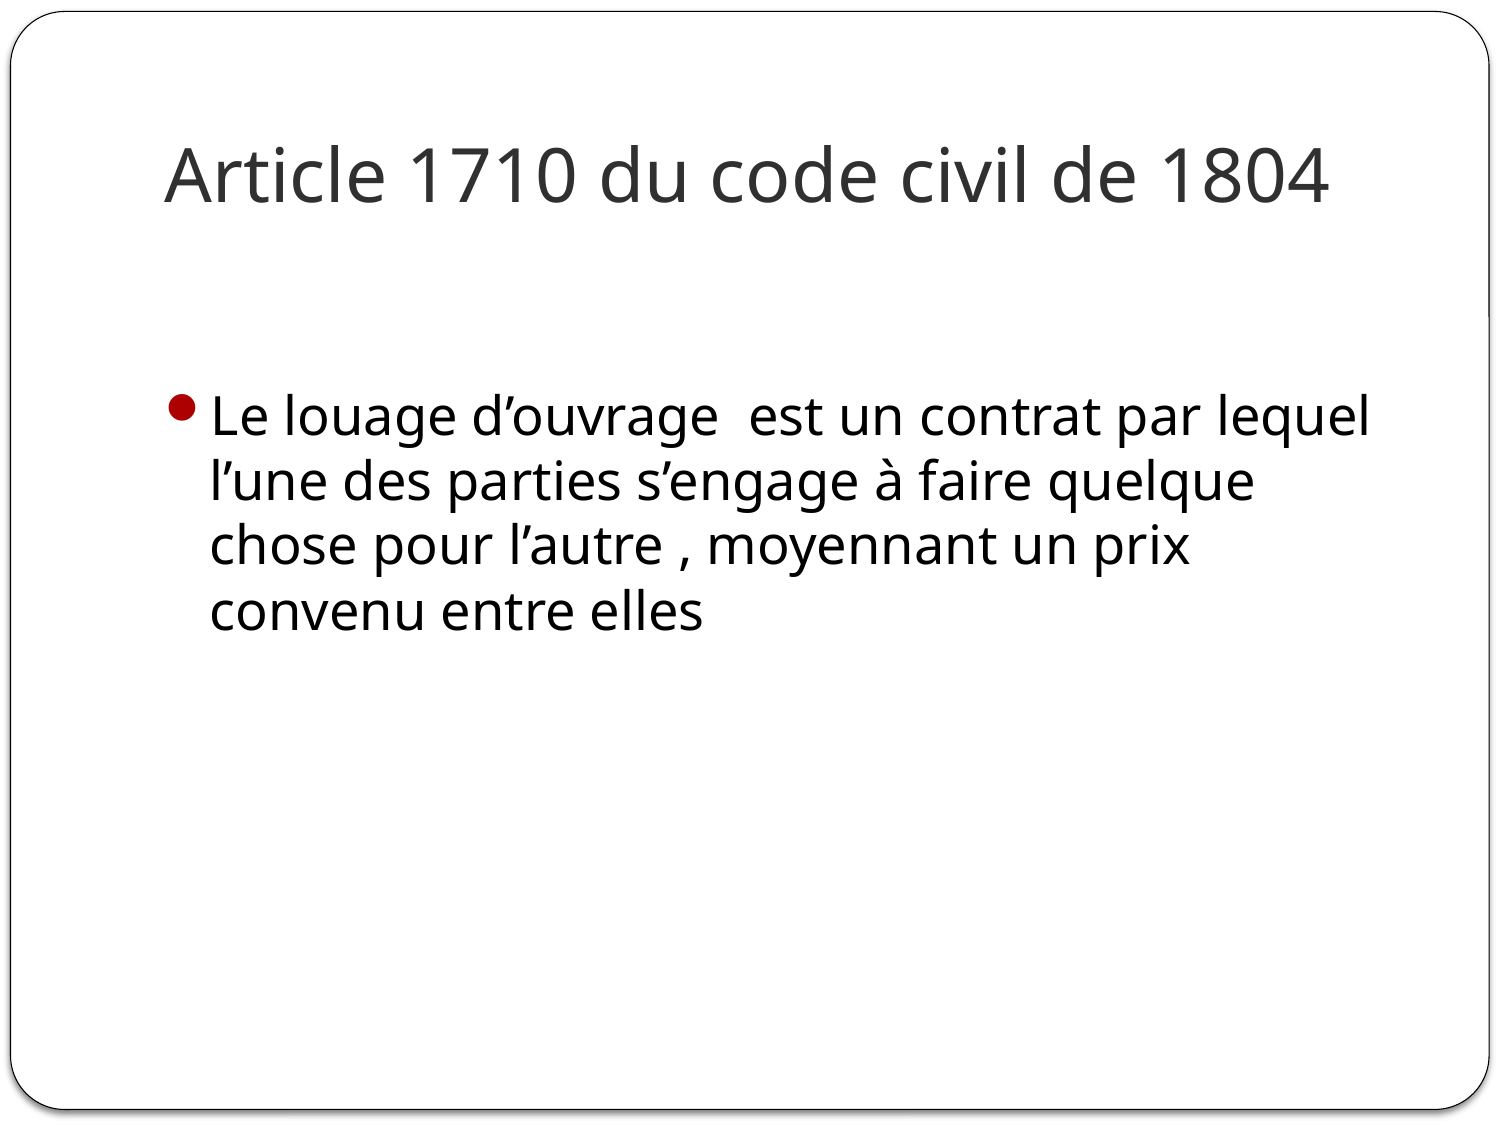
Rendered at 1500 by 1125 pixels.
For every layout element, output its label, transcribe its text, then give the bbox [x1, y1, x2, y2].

title Article 1710 du code civil de 1804 [150, 45, 1425, 233]
list Le louage d’ouvrage est un contrat par lequel l’une des parties s’engage à faire quelque chose pour l’autre , moyennant un prix convenu entre elles [150, 373, 1425, 988]
